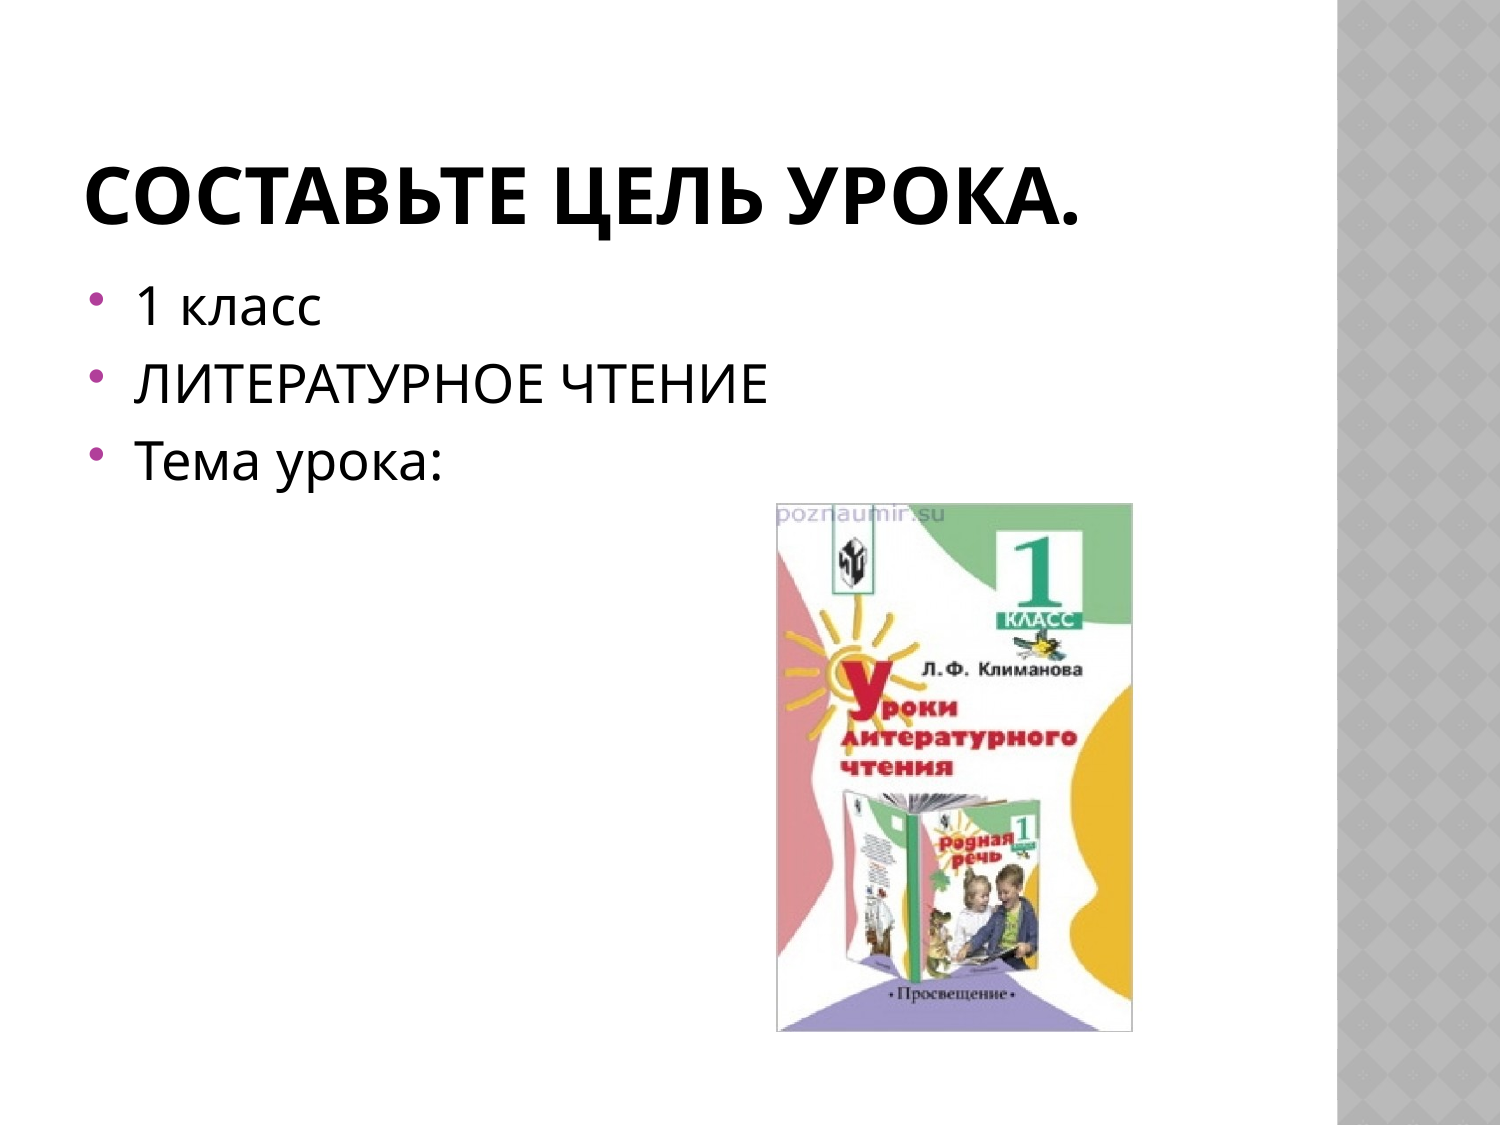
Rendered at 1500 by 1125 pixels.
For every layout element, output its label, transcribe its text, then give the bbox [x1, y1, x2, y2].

picture [690, 502, 1220, 1032]
title Составьте цель урока. [75, 52, 1263, 240]
list 1 класс ЛИТЕРАТУРНОЕ ЧТЕНИЕ Тема урока: [75, 264, 1263, 1059]
